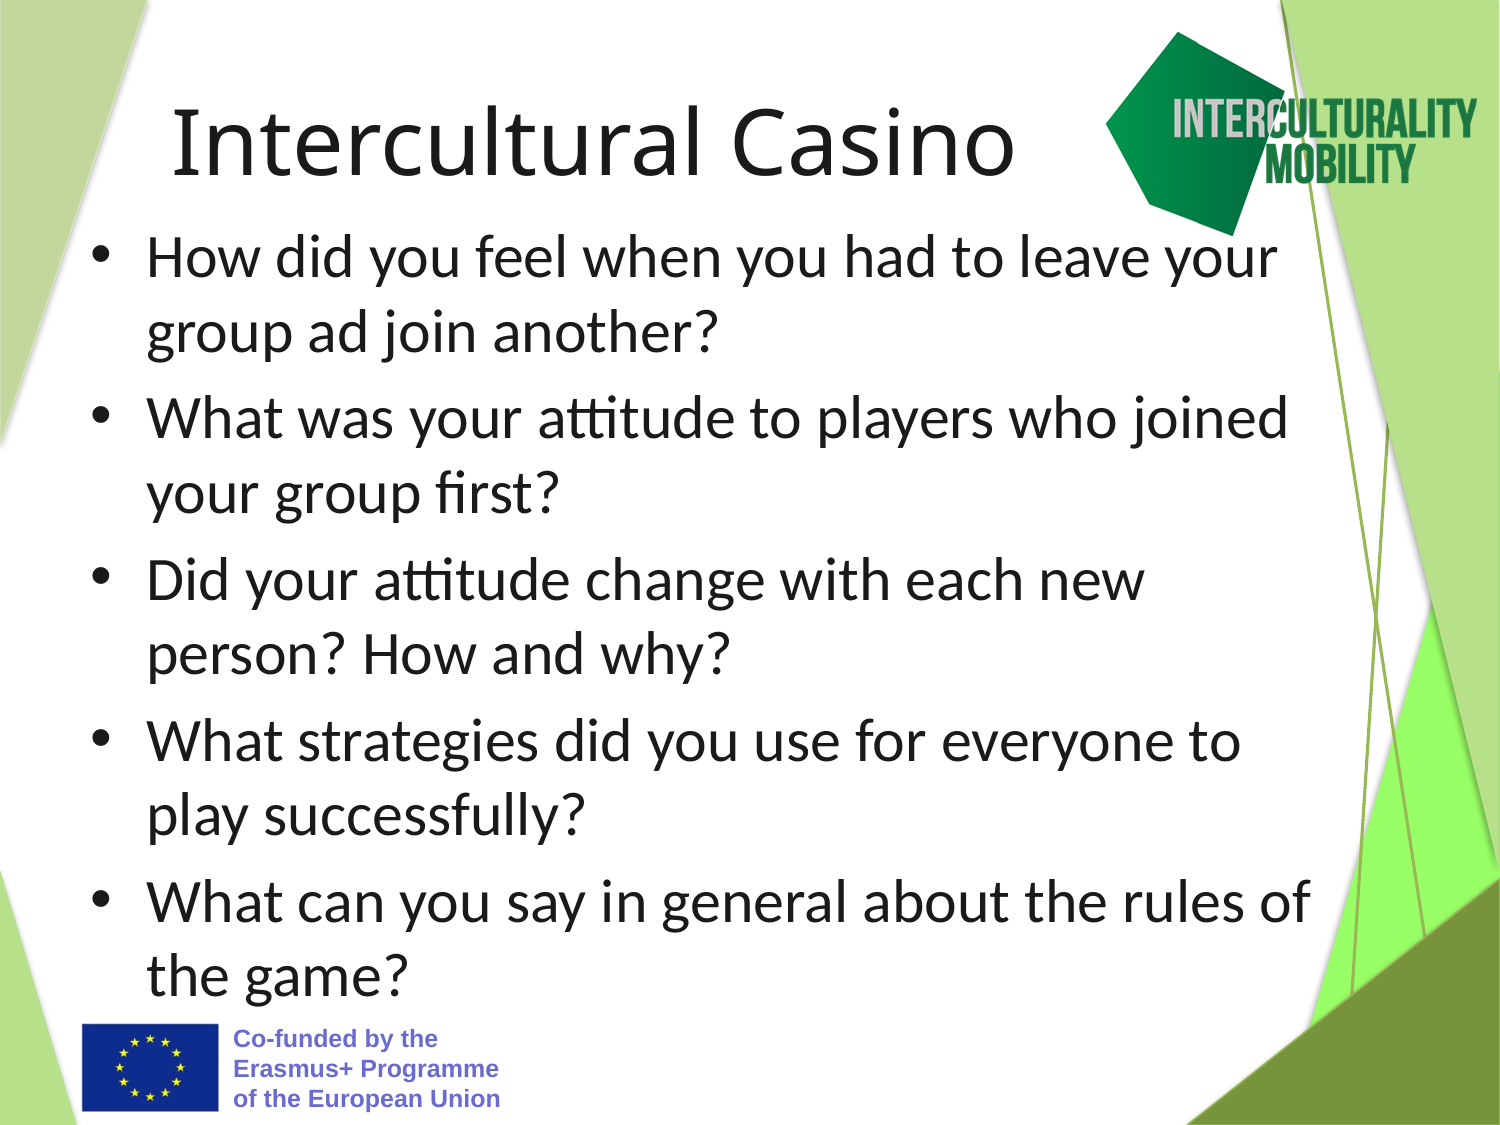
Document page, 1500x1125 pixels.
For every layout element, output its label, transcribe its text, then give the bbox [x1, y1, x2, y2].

list How did you feel when you had to leave your group ad join another? What was your attitude to players who joined your group first? Did your attitude change with each new person? How and why? What strategies did you use for everyone to play successfully? What can you say in general about the rules of the game? [75, 208, 1329, 1024]
picture [238, 1032, 243, 1044]
picture [1104, 30, 1477, 237]
picture [238, 1096, 243, 1105]
picture [53, 999, 243, 1125]
title Intercultural Casino [110, 45, 1081, 208]
